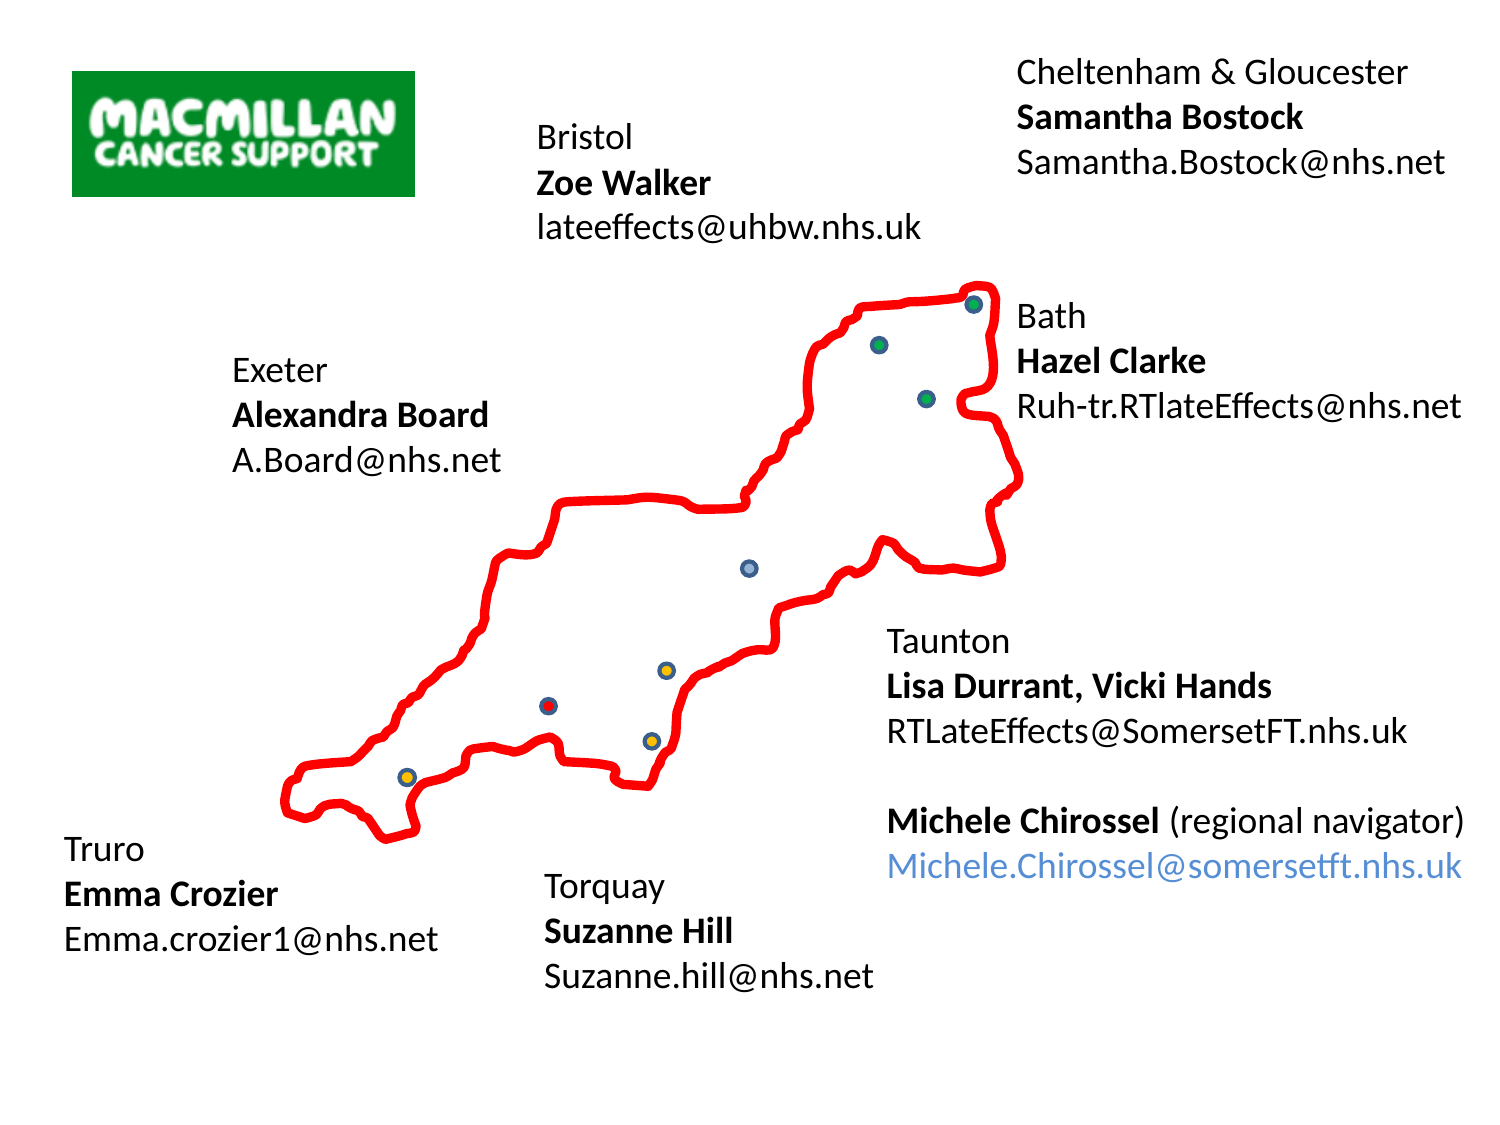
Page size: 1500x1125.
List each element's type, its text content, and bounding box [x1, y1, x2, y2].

text_box Torquay Suzanne Hill Suzanne.hill@nhs.net [529, 853, 955, 1003]
text_box Truro Emma Crozier Emma.crozier1@nhs.net [49, 816, 475, 966]
text_box [282, 283, 1021, 816]
text_box Bath Hazel Clarke Ruh-tr.RTlateEffects@nhs.net [1001, 283, 1488, 433]
picture [72, 71, 416, 197]
text_box Exeter Alexandra Board A.Board@nhs.net [217, 338, 643, 488]
text_box Bristol Zoe Walker lateeffects@uhbw.nhs.uk [521, 105, 948, 255]
text_box Cheltenham & Gloucester Samantha Bostock Samantha.Bostock@nhs.net [1001, 39, 1478, 190]
text_box Taunton Lisa Durrant, Vicki Hands RTLateEffects@SomersetFT.nhs.uk Michele Chirossel (regional navigator) Michele.Chirossel@somersetft.nhs.uk [871, 608, 1500, 983]
